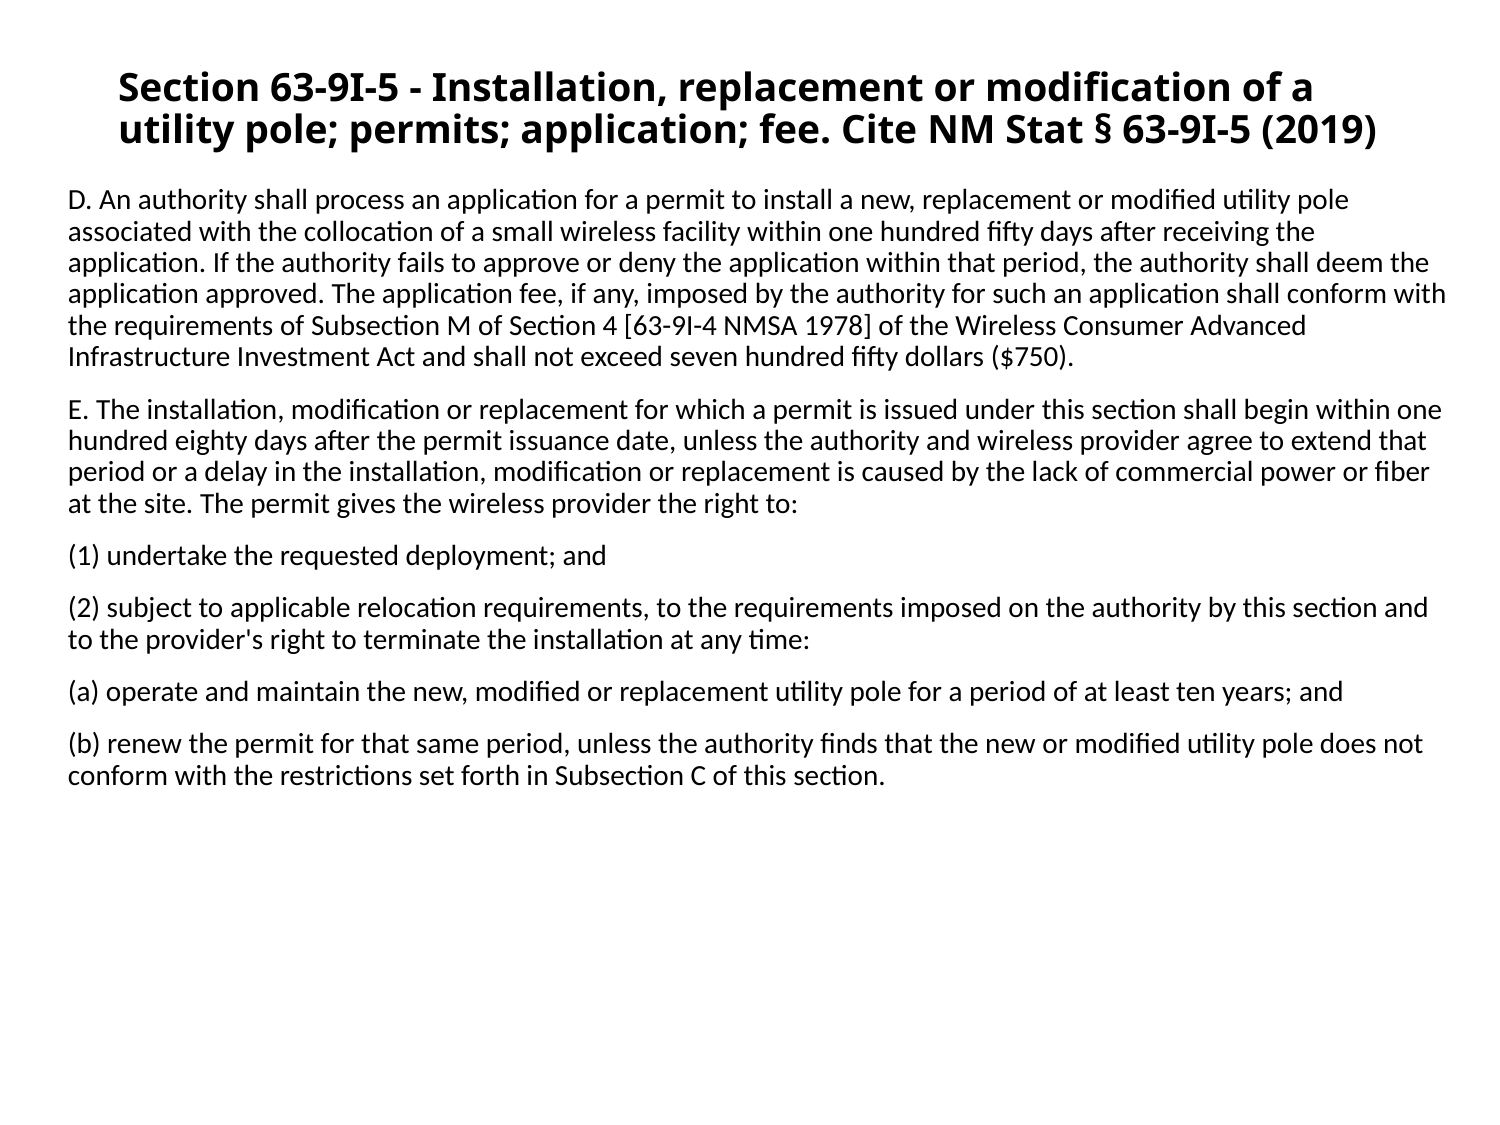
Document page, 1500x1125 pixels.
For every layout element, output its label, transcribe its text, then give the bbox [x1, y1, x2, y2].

title Section 63-9I-5 - Installation, replacement or modification of a utility pole; permits; application; fee. Cite NM Stat § 63-9I-5 (2019) [103, 59, 1397, 160]
list D. An authority shall process an application for a permit to install a new, replacement or modified utility pole associated with the collocation of a small wireless facility within one hundred fifty days after receiving the application. If the authority fails to approve or deny the application within that period, the authority shall deem the application approved. The application fee, if any, imposed by the authority for such an application shall conform with the requirements of Subsection M of Section 4 [63-9I-4 NMSA 1978] of the Wireless Consumer Advanced Infrastructure Investment Act and shall not exceed seven hundred fifty dollars ($750). E. The installation, modification or replacement for which a permit is issued under this section shall begin within one hundred eighty days after the permit issuance date, unless the authority and wireless provider agree to extend that period or a delay in the installation, modification or replacement is caused by the lack of commercial power or fiber at the site. The permit gives the wireless provider the right to: (1) undertake the requested deployment; and (2) subject to applicable relocation requirements, to the requirements imposed on the authority by this section and to the provider's right to terminate the installation at any time: (a) operate and maintain the new, modified or replacement utility pole for a period of at least ten years; and (b) renew the permit for that same period, unless the authority finds that the new or modified utility pole does not conform with the restrictions set forth in Subsection C of this section. [52, 177, 1465, 1066]
